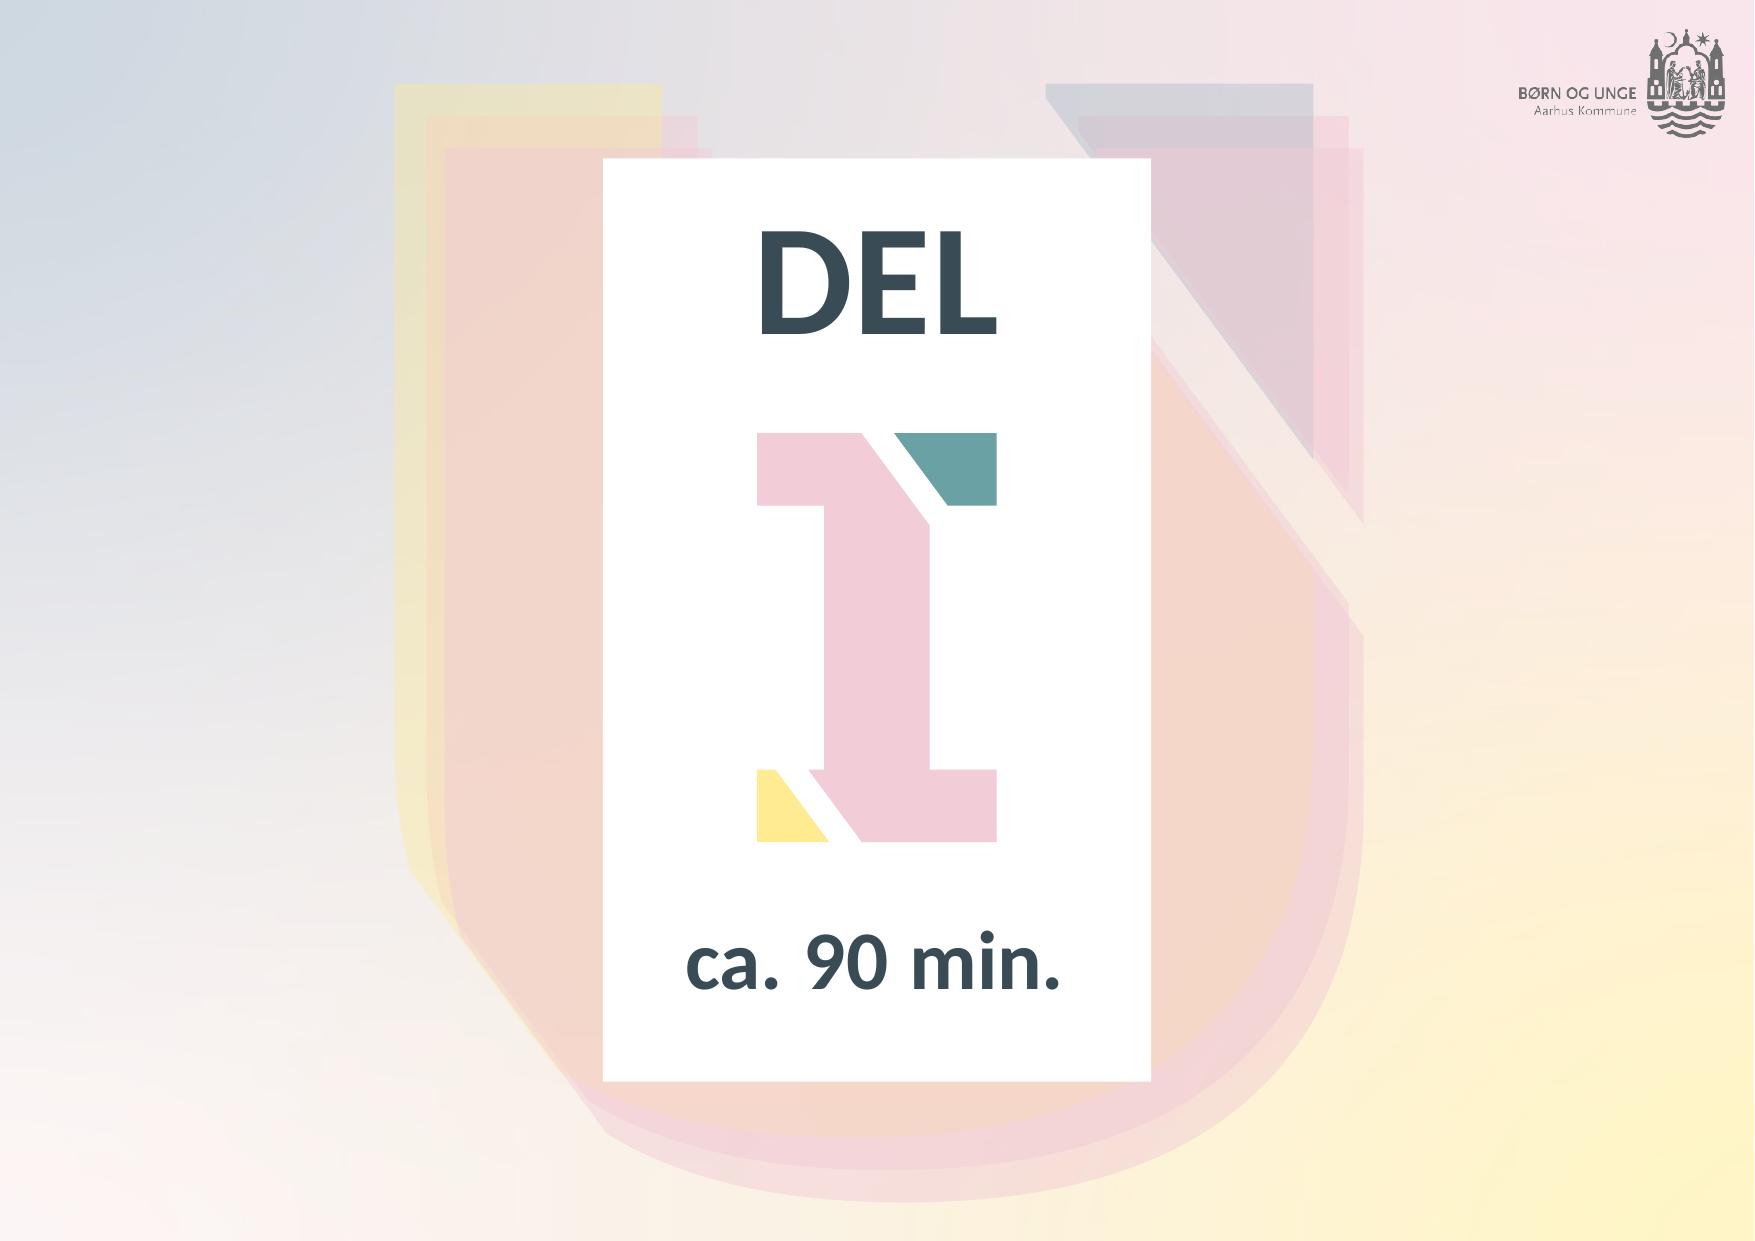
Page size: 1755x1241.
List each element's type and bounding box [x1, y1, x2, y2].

picture [1518, 87, 1636, 115]
text_box [0, 0, 1755, 1241]
